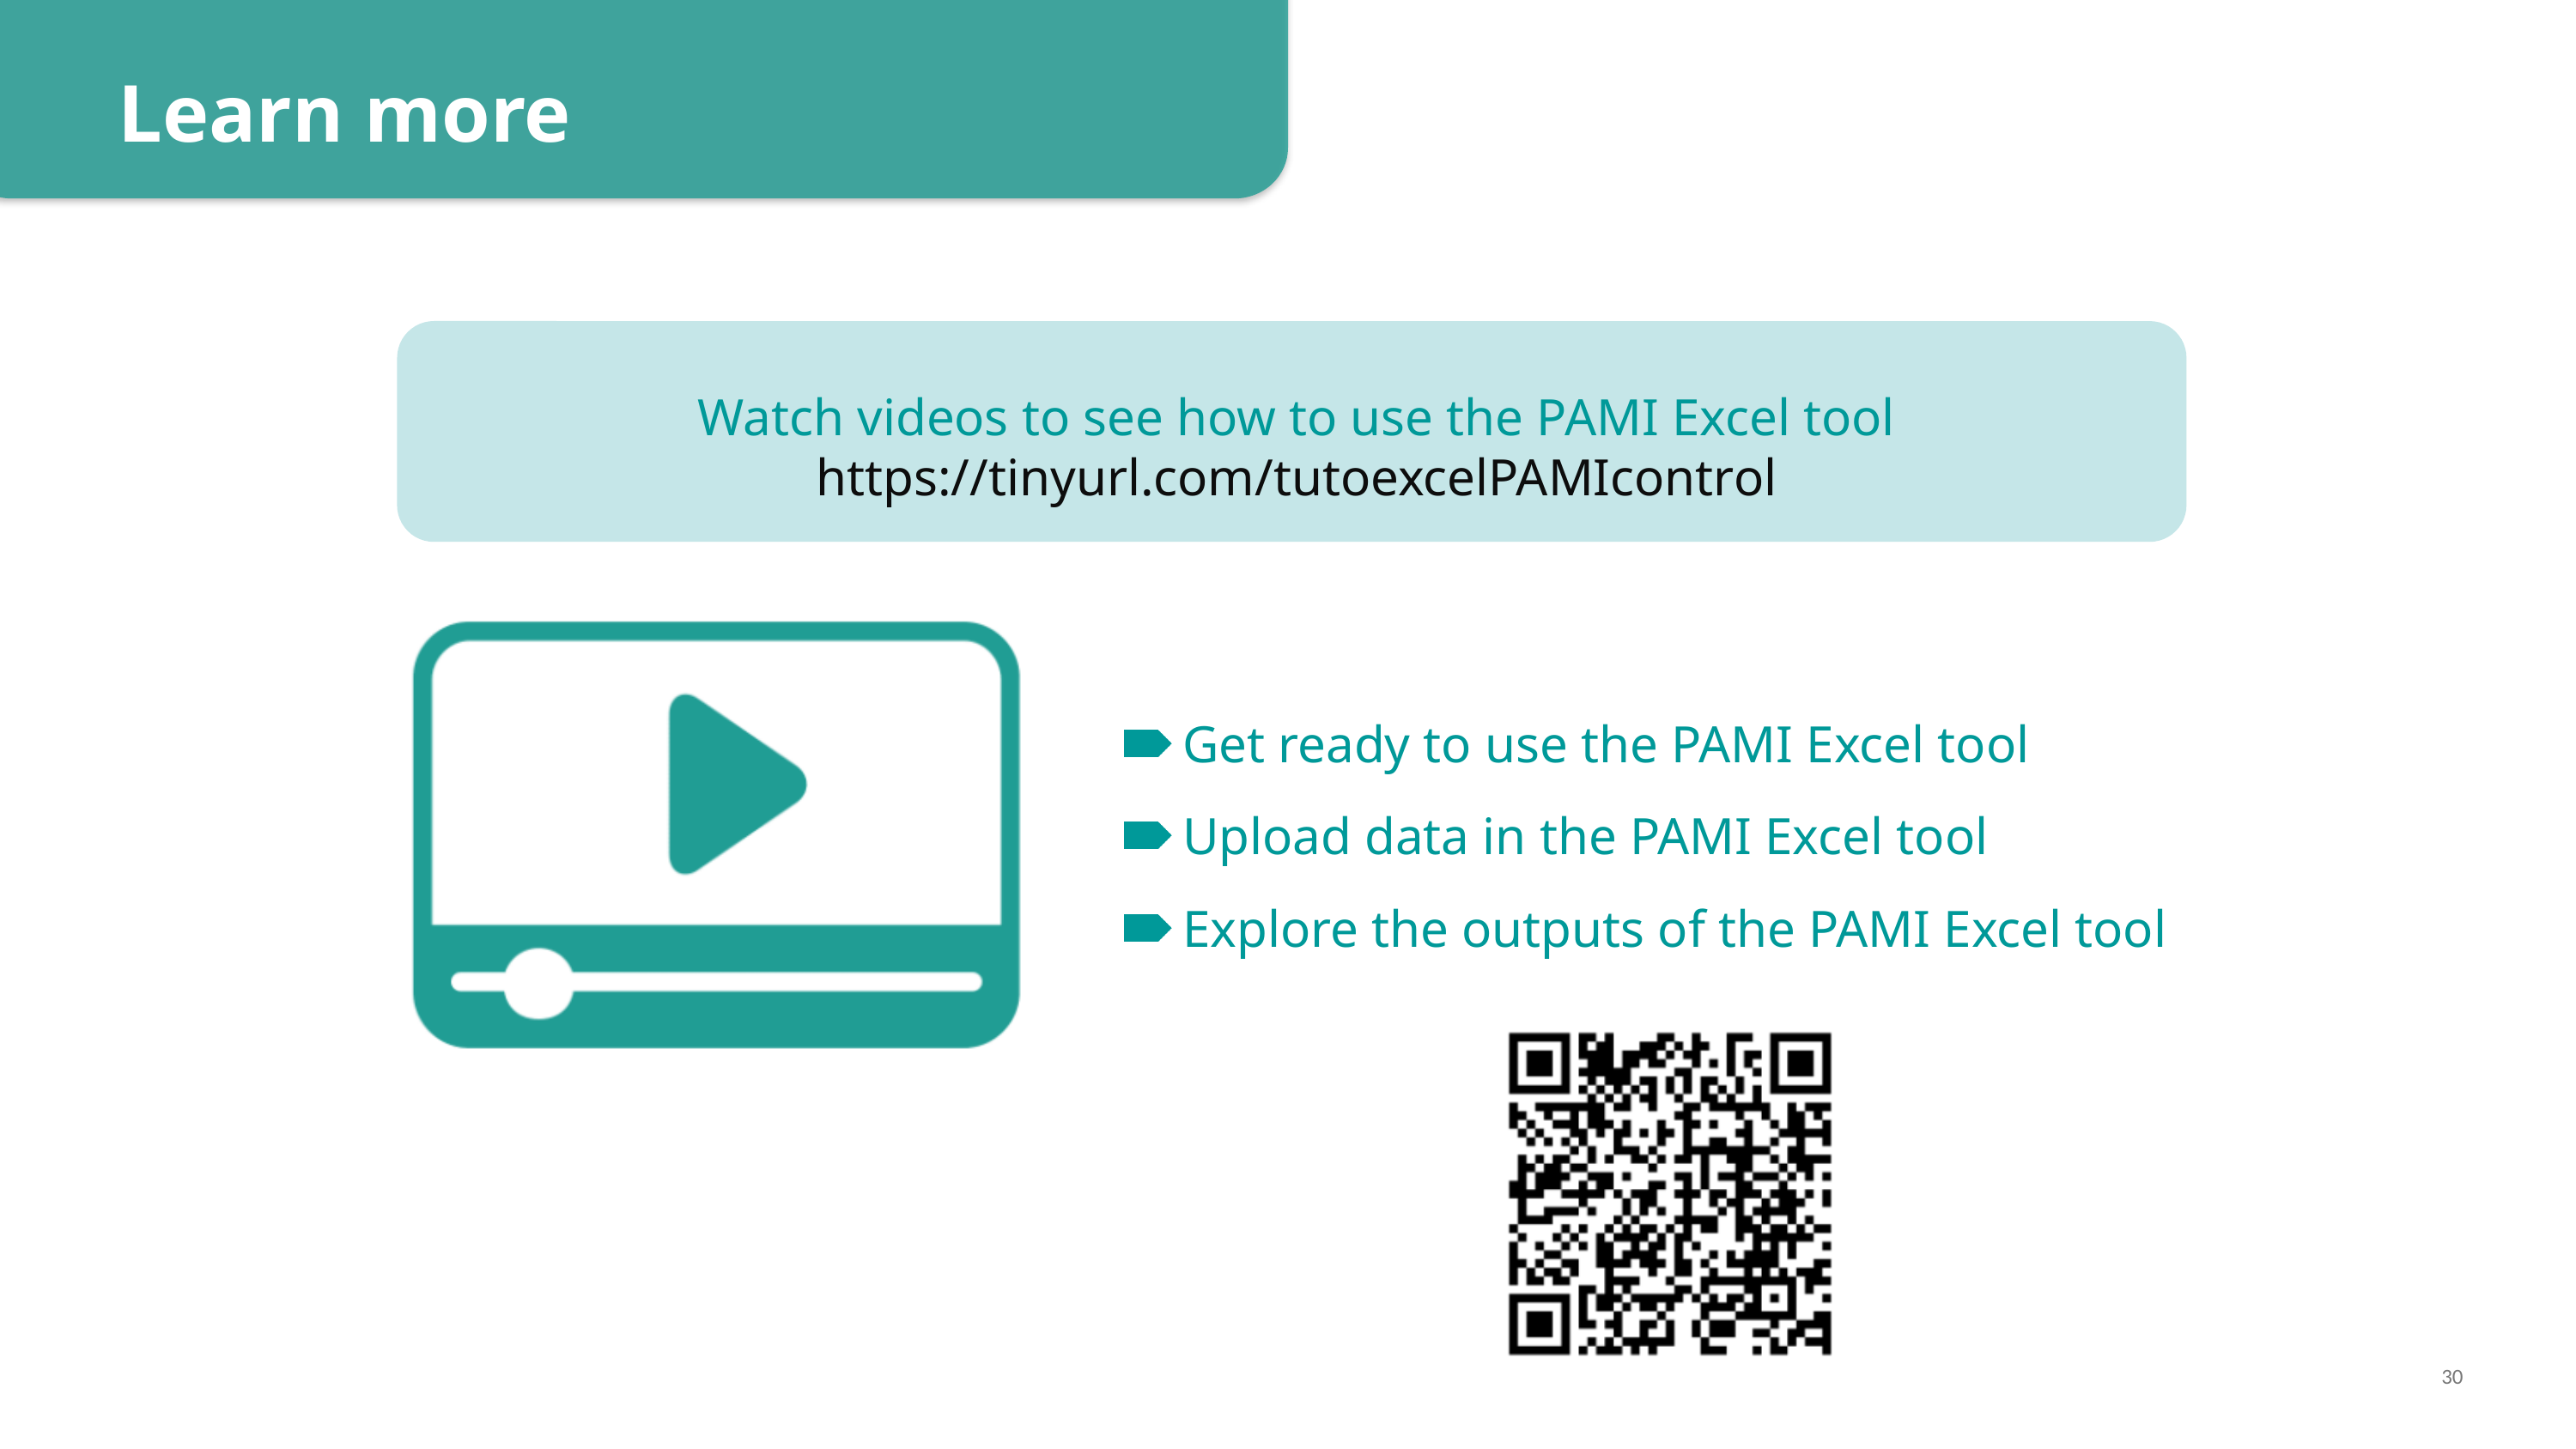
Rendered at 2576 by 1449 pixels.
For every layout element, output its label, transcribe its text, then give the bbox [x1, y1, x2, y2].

picture [396, 599, 1037, 1073]
picture [1491, 1024, 1845, 1372]
picture [1118, 909, 1175, 945]
text_box Learn more [118, 36, 1908, 158]
text_box Watch videos to see how to use the PAMI Excel tool https://tinyurl.com/tutoexcelPAMIcontrol [604, 379, 1990, 512]
picture [1118, 816, 1175, 852]
picture [1118, 724, 1175, 761]
text_box [395, 319, 2188, 543]
text_box [0, 0, 1289, 199]
text_box Get ready to use the PAMI Excel tool Upload data in the PAMI Excel tool Explore the outputs of the PAMI Excel tool [1105, 706, 2361, 964]
slide_number 30 [1896, 1337, 2476, 1415]
